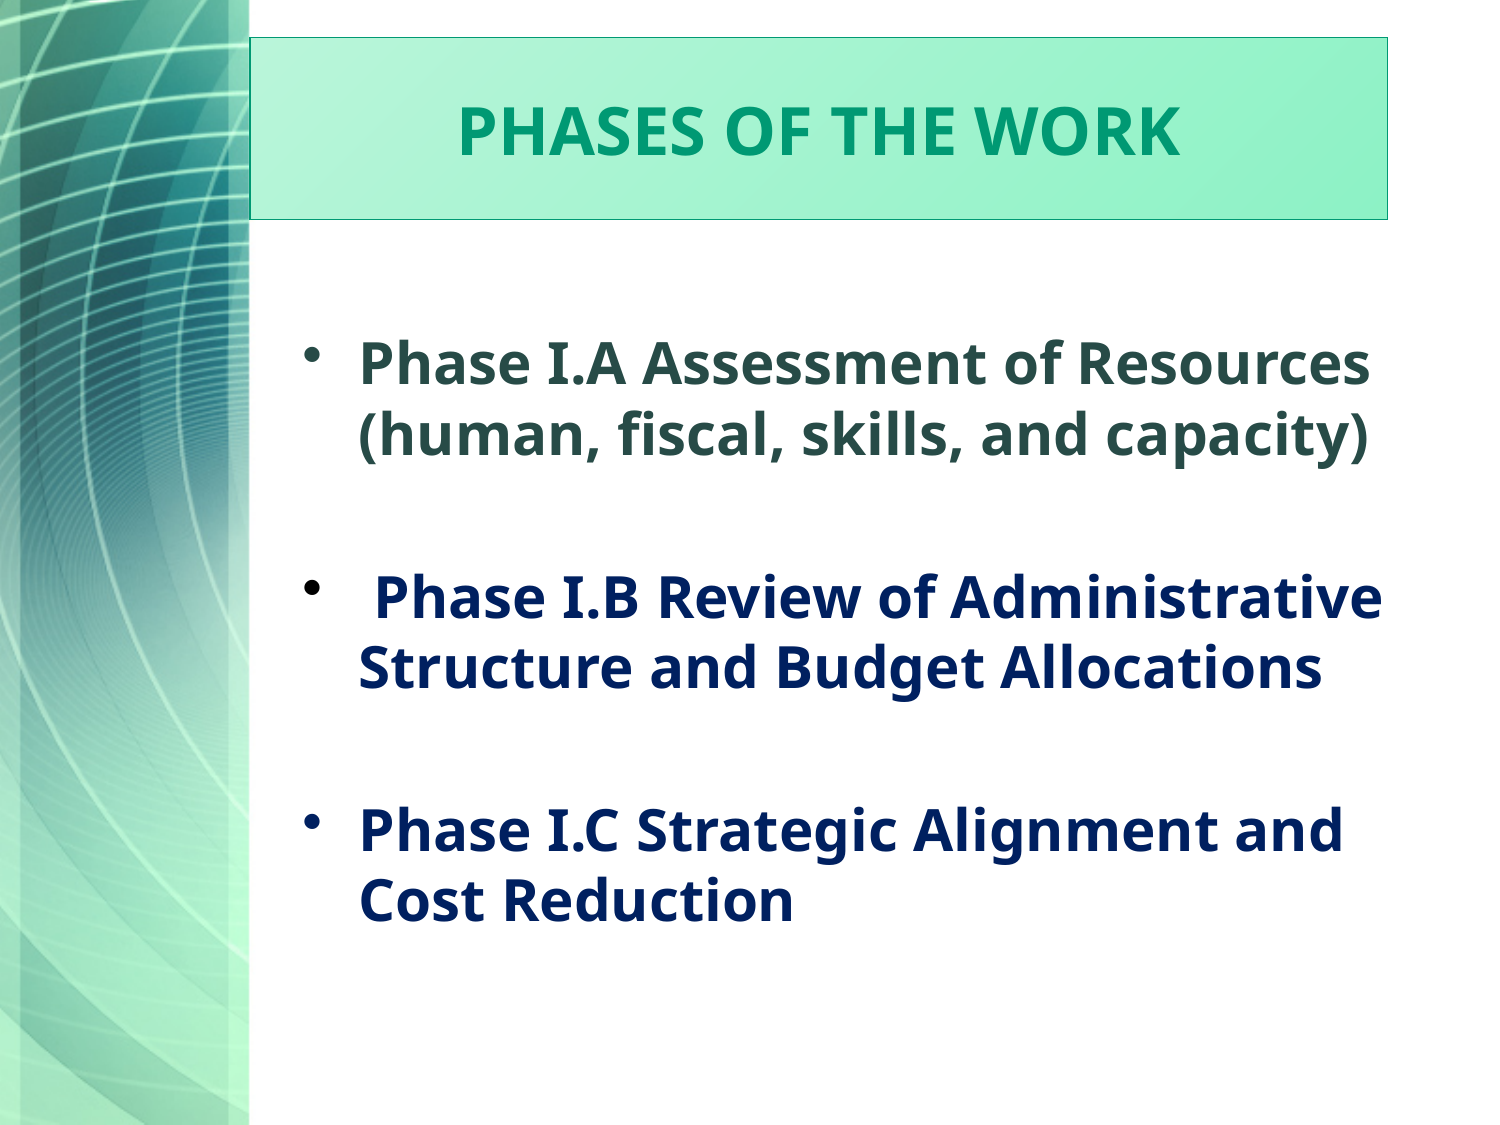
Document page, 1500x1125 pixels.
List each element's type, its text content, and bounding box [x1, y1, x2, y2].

picture [0, 0, 1500, 1125]
list Phase I.A Assessment of Resources (human, fiscal, skills, and capacity) Phase I.B Review of Administrative Structure and Budget Allocations Phase I.C Strategic Alignment and Cost Reduction [287, 237, 1426, 1063]
title Phases of the Work [249, 37, 1388, 220]
